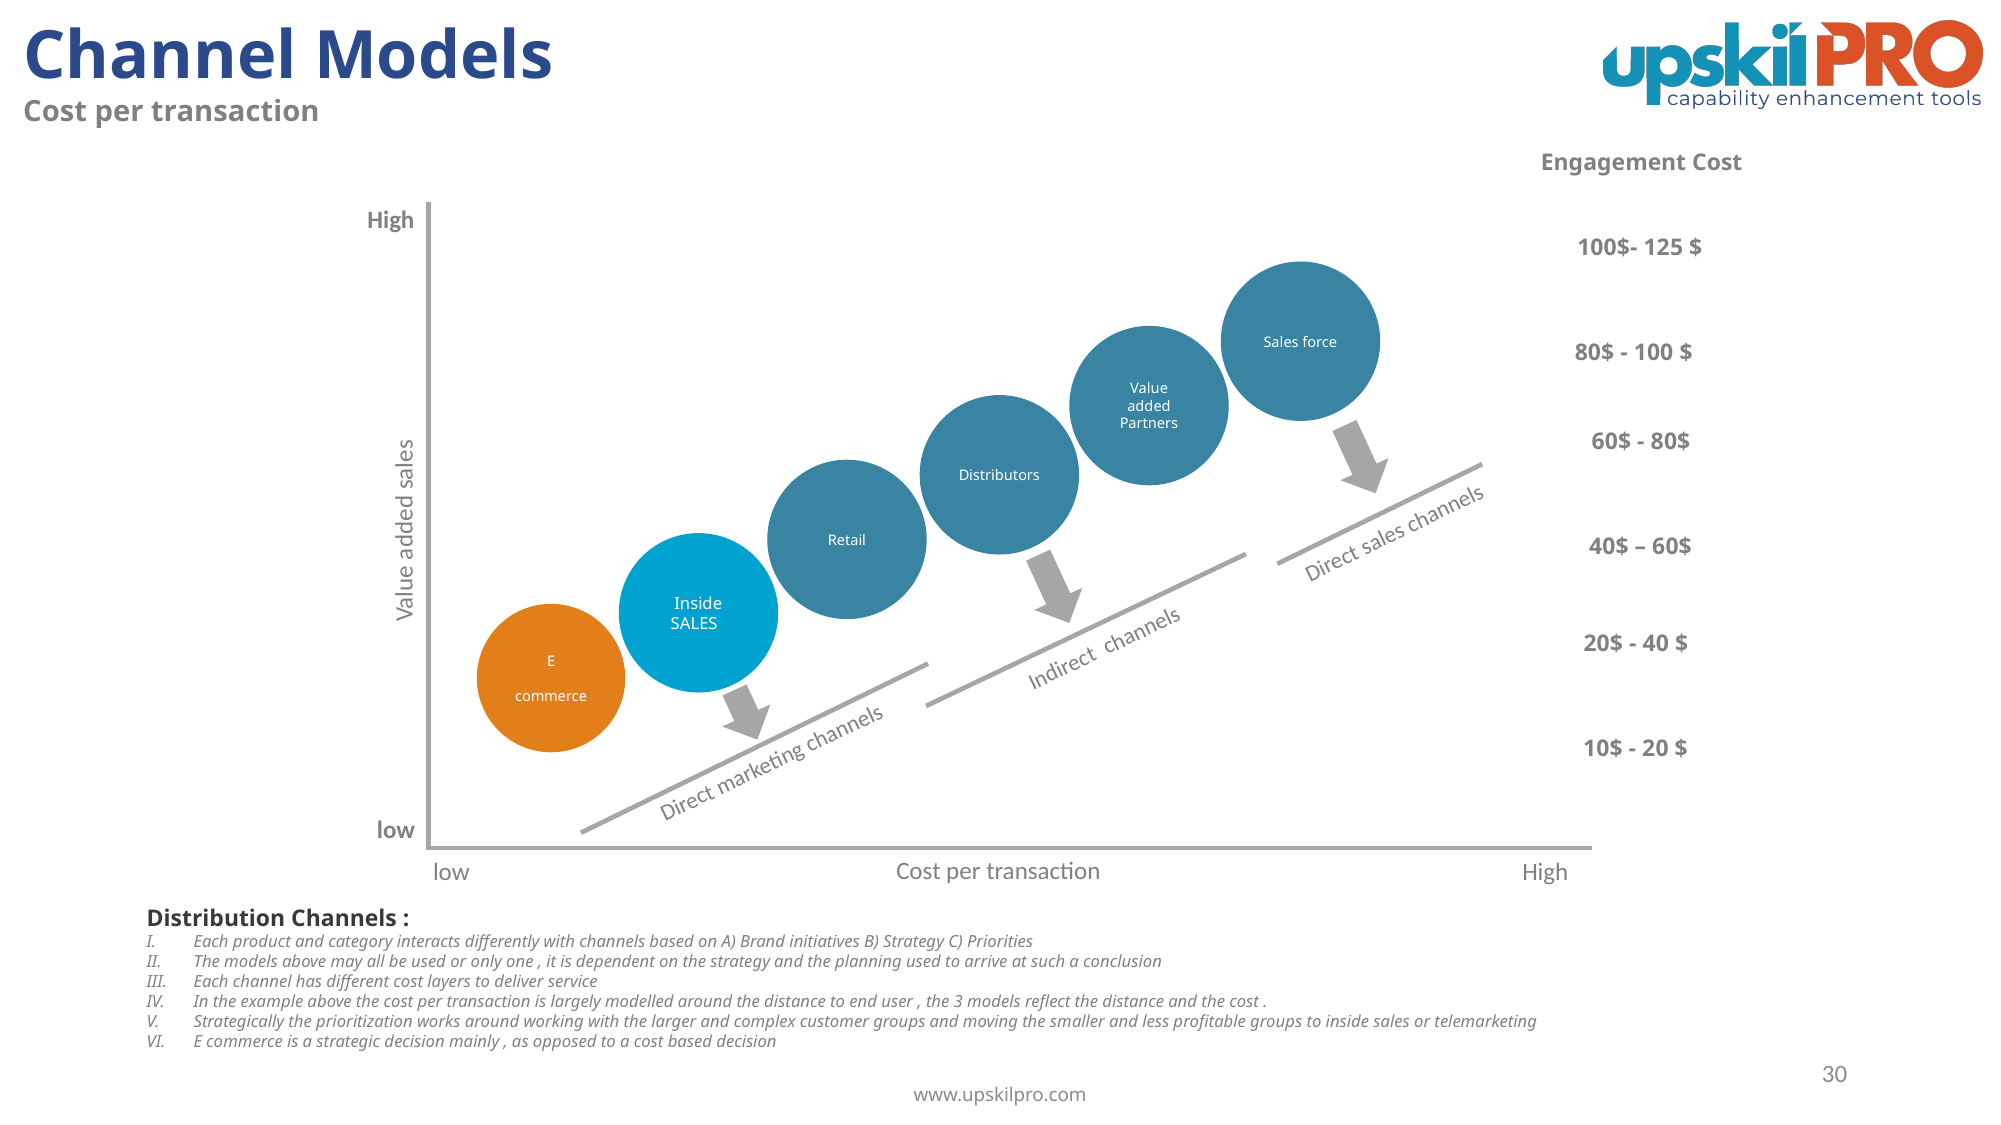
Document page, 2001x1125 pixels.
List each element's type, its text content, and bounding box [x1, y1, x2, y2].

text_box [1512, 139, 1766, 845]
picture [1603, 20, 1983, 109]
text_box Channel Models Cost per transaction [8, 4, 1301, 135]
slide_number 30 [1412, 1042, 1863, 1103]
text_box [318, 196, 1624, 894]
text_box Distribution Channels : Each product and category interacts differently with channels based on A) Brand initiatives B) Strategy C) Priorities The models above may all be used or only one , it is dependent on the strategy and the planning used to arrive at such a conclusion Each channel has different cost layers to deliver service In the example above the cost per transaction is largely modelled around the distance to end user , the 3 models reflect the distance and the cost . Strategically the prioritization works around working with the larger and complex customer groups and moving the smaller and less profitable groups to inside sales or telemarketing E commerce is a strategic decision mainly , as opposed to a cost based decision [131, 895, 1783, 1058]
footer www.upskilpro.com [662, 1063, 1338, 1124]
